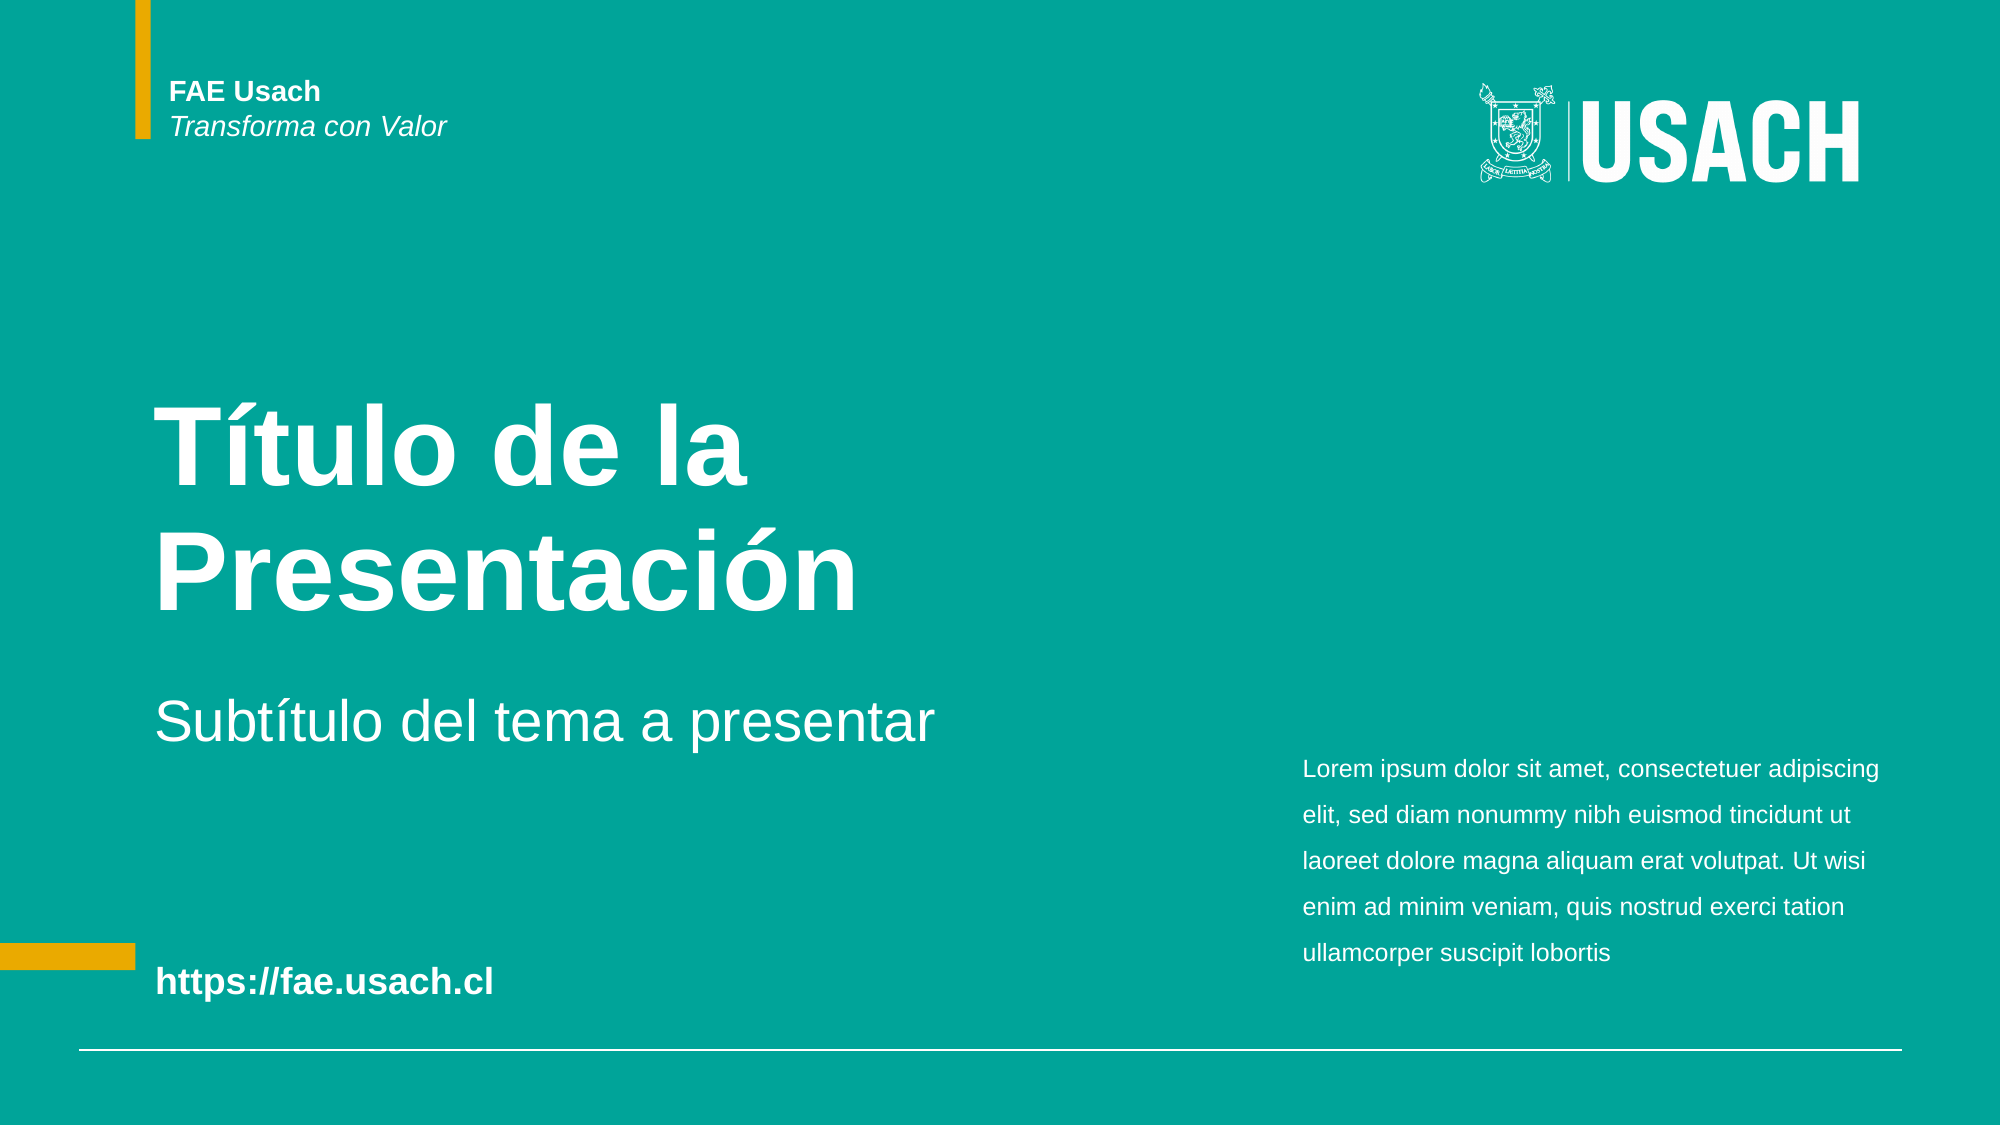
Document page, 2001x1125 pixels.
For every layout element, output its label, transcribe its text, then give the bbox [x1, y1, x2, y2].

text_box https://fae.usach.cl [135, 859, 510, 1010]
text_box [134, 0, 152, 141]
text_box Título de la Presentación [139, 375, 876, 620]
picture [1472, 80, 1865, 184]
text_box Lorem ipsum dolor sit amet, consectetuer adipiscing elit, sed diam nonummy nibh euismod tincidunt ut laoreet dolore magna aliquam erat volutpat. Ut wisi enim ad minim veniam, quis nostrud exerci tation ullamcorper suscipit lobortis [1287, 729, 1903, 974]
text_box FAE Usach Transforma con Valor [153, 65, 463, 150]
text_box Subtítulo del tema a presentar [139, 620, 952, 761]
text_box [0, 942, 137, 972]
